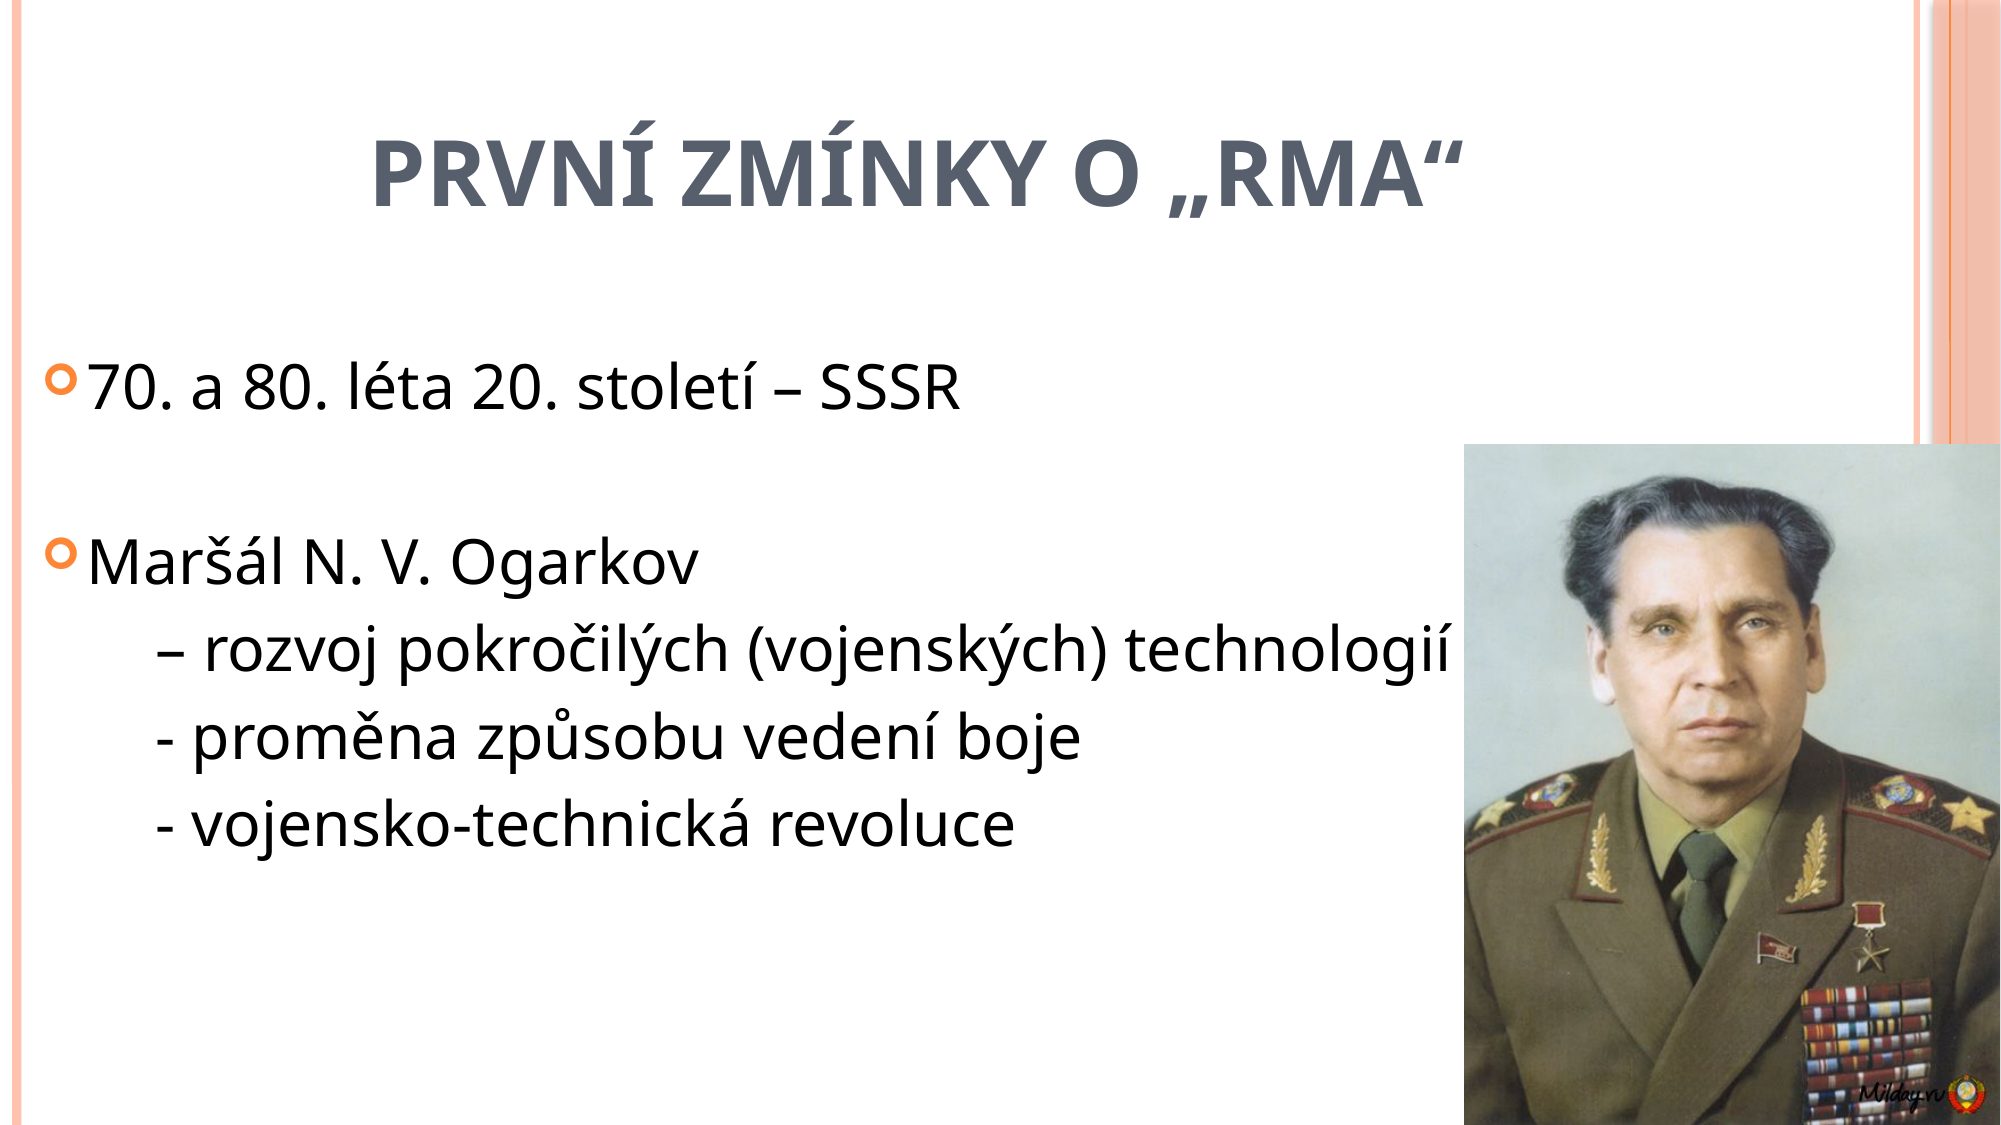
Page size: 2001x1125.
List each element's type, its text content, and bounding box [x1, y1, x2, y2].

picture [1463, 443, 2000, 1125]
list 70. a 80. léta 20. století – SSSR Maršál N. V. Ogarkov – rozvoj pokročilých (vojenských) technologií - proměna způsobu vedení boje - vojensko-technická revoluce [26, 267, 1661, 1010]
title První zmínky o „RMA“ [99, 45, 1734, 233]
